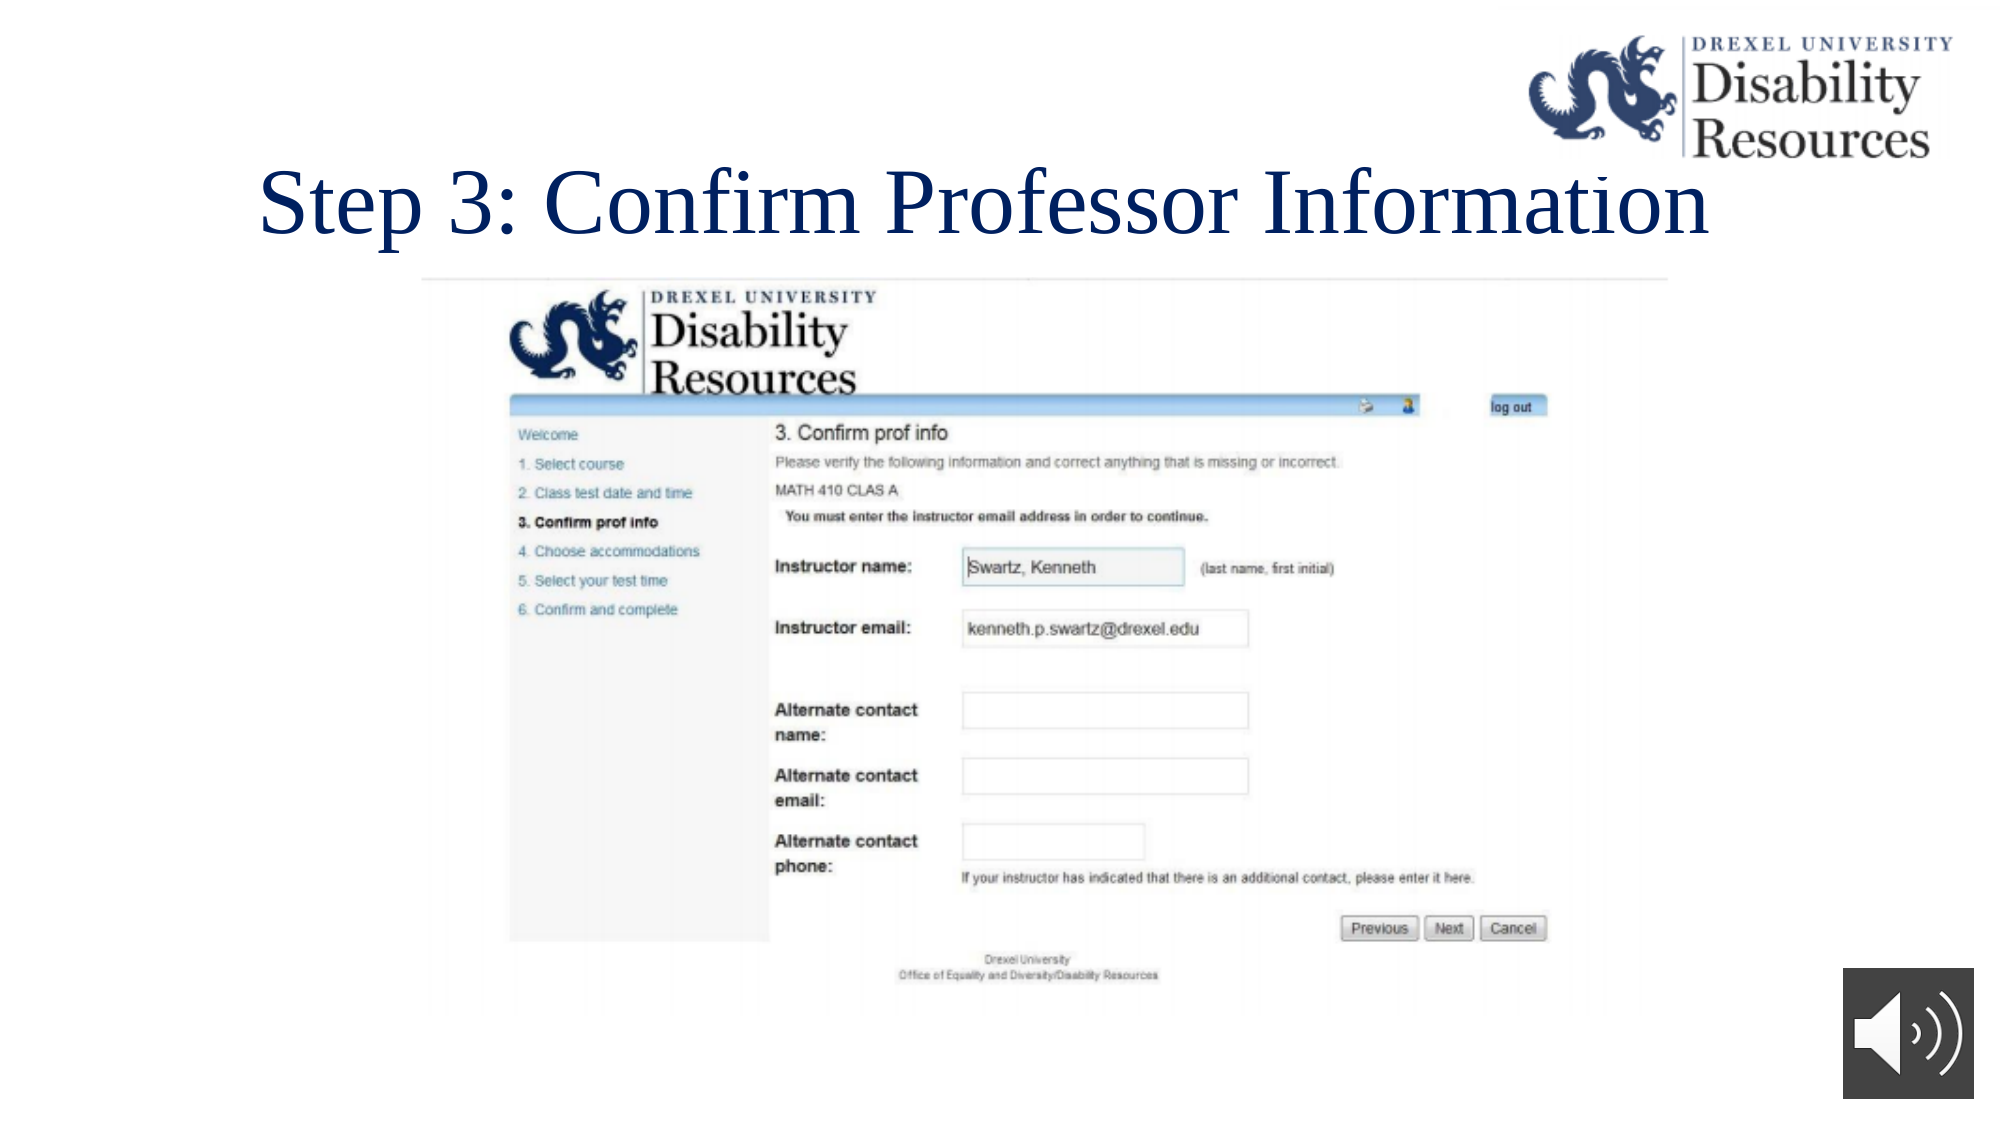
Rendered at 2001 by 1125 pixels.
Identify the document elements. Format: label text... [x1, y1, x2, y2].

title Step 3: Confirm Professor Information [0, 94, 1970, 313]
picture [1841, 966, 1975, 1100]
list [178, 277, 1702, 1034]
picture [1498, 6, 2000, 177]
